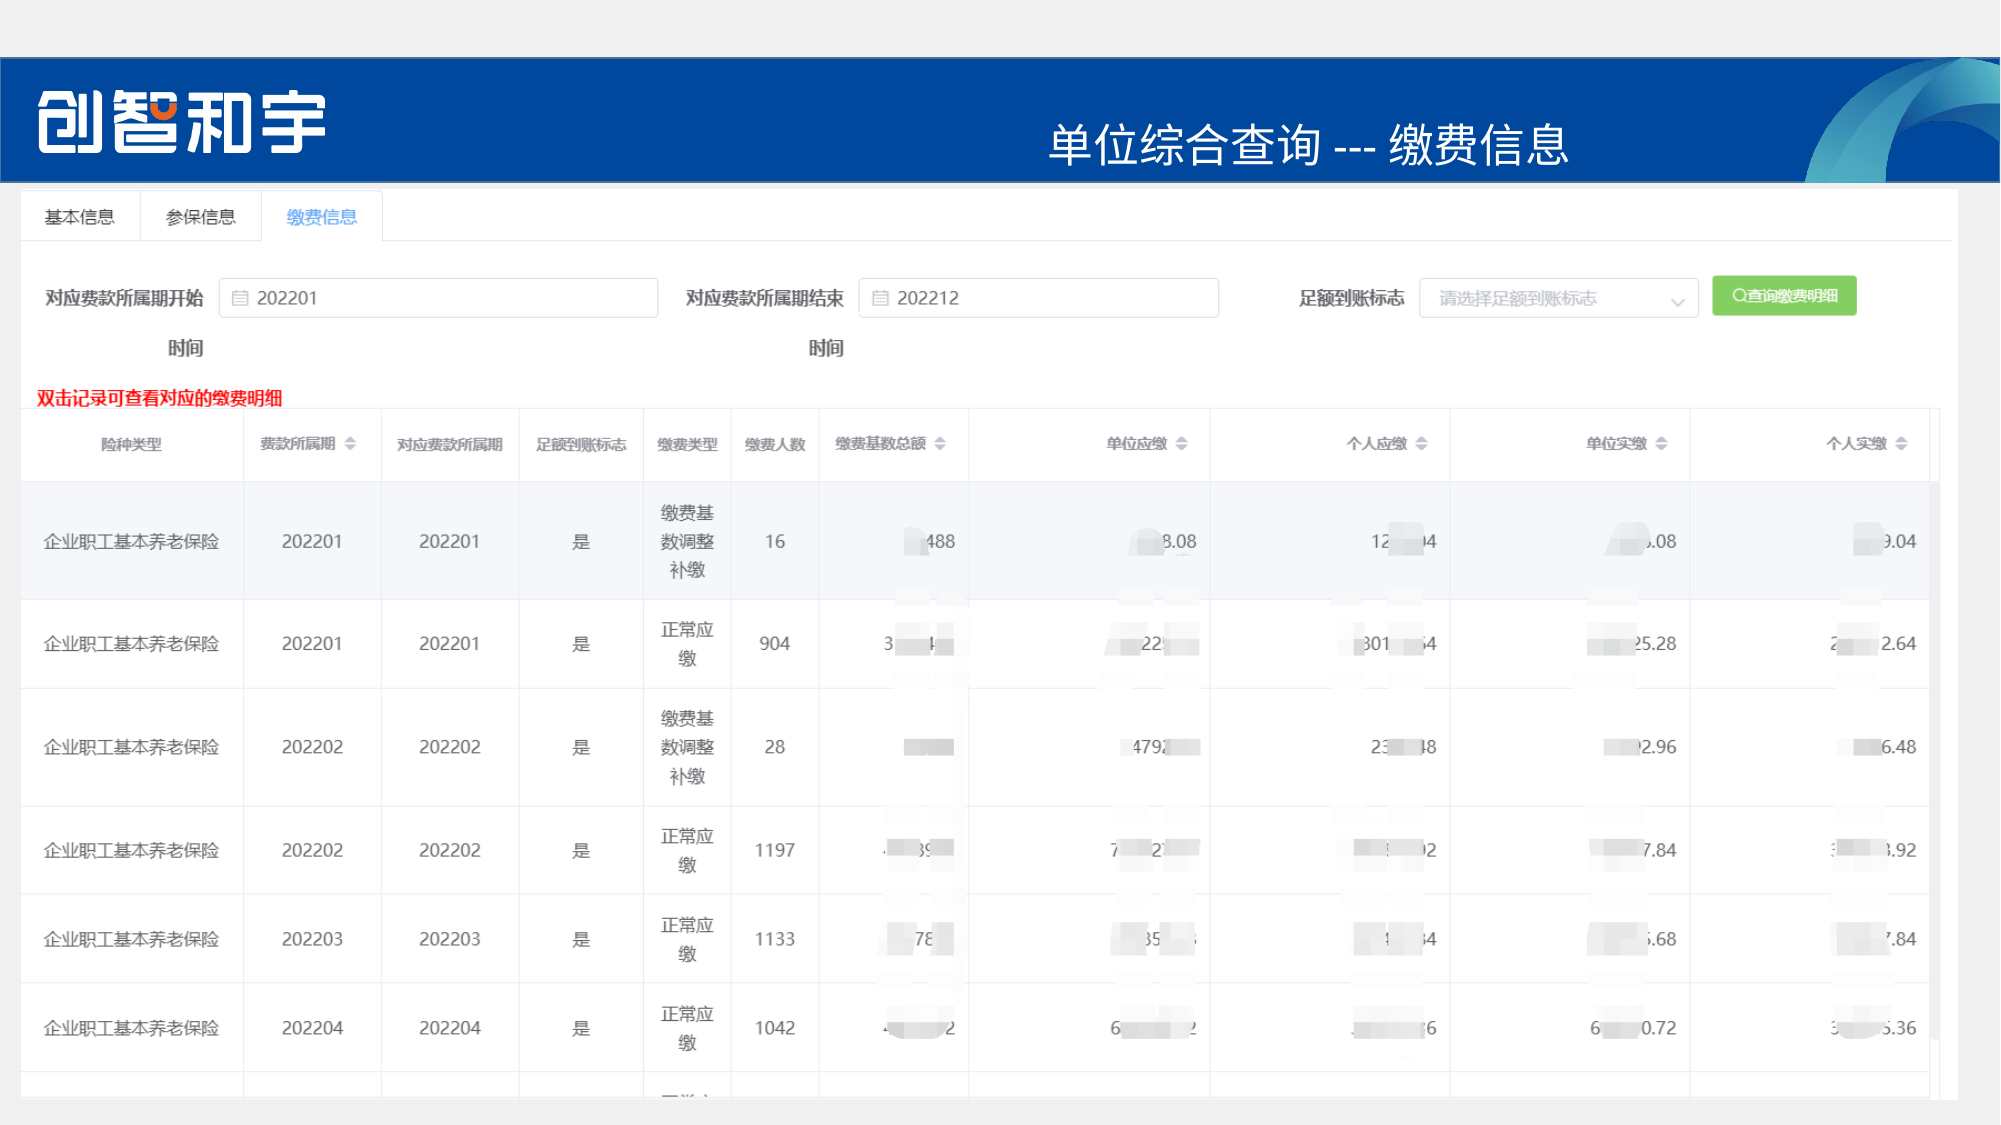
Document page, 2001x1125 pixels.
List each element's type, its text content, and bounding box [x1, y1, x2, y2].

picture [38, 90, 325, 153]
picture [1804, 57, 2000, 183]
picture [21, 189, 1958, 1100]
text_box 单位综合查询---缴费信息 [1032, 81, 1893, 189]
